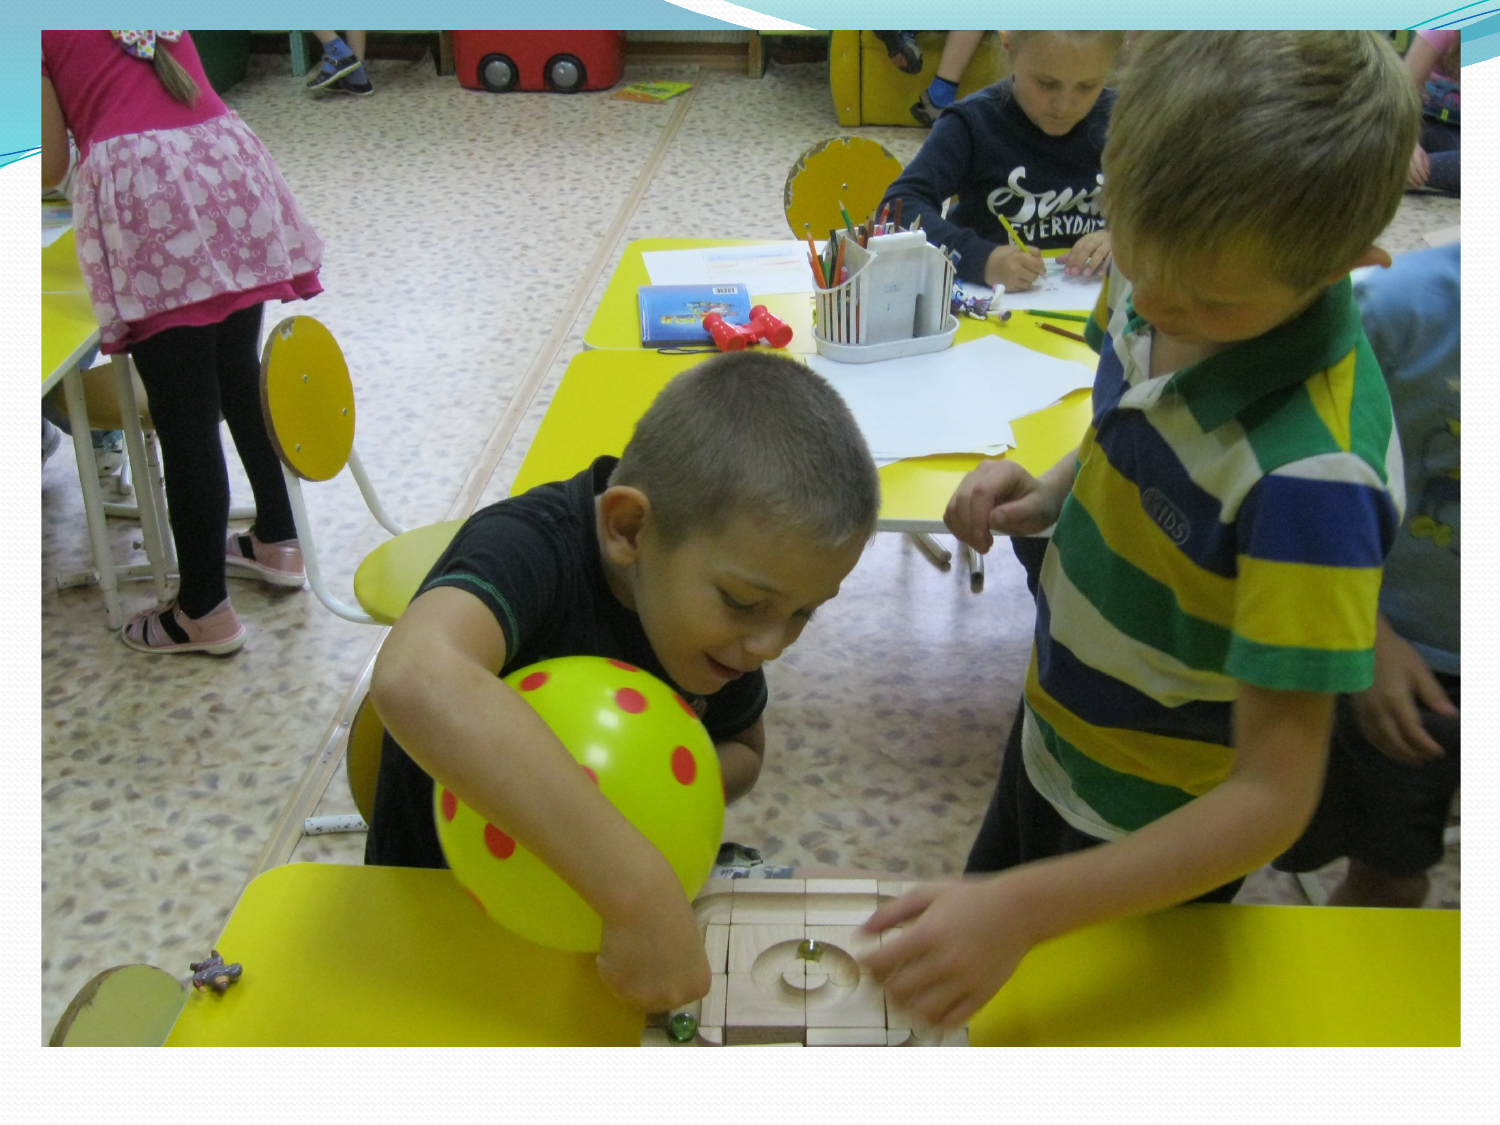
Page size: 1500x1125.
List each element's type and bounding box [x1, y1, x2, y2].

list [41, 30, 1461, 1047]
